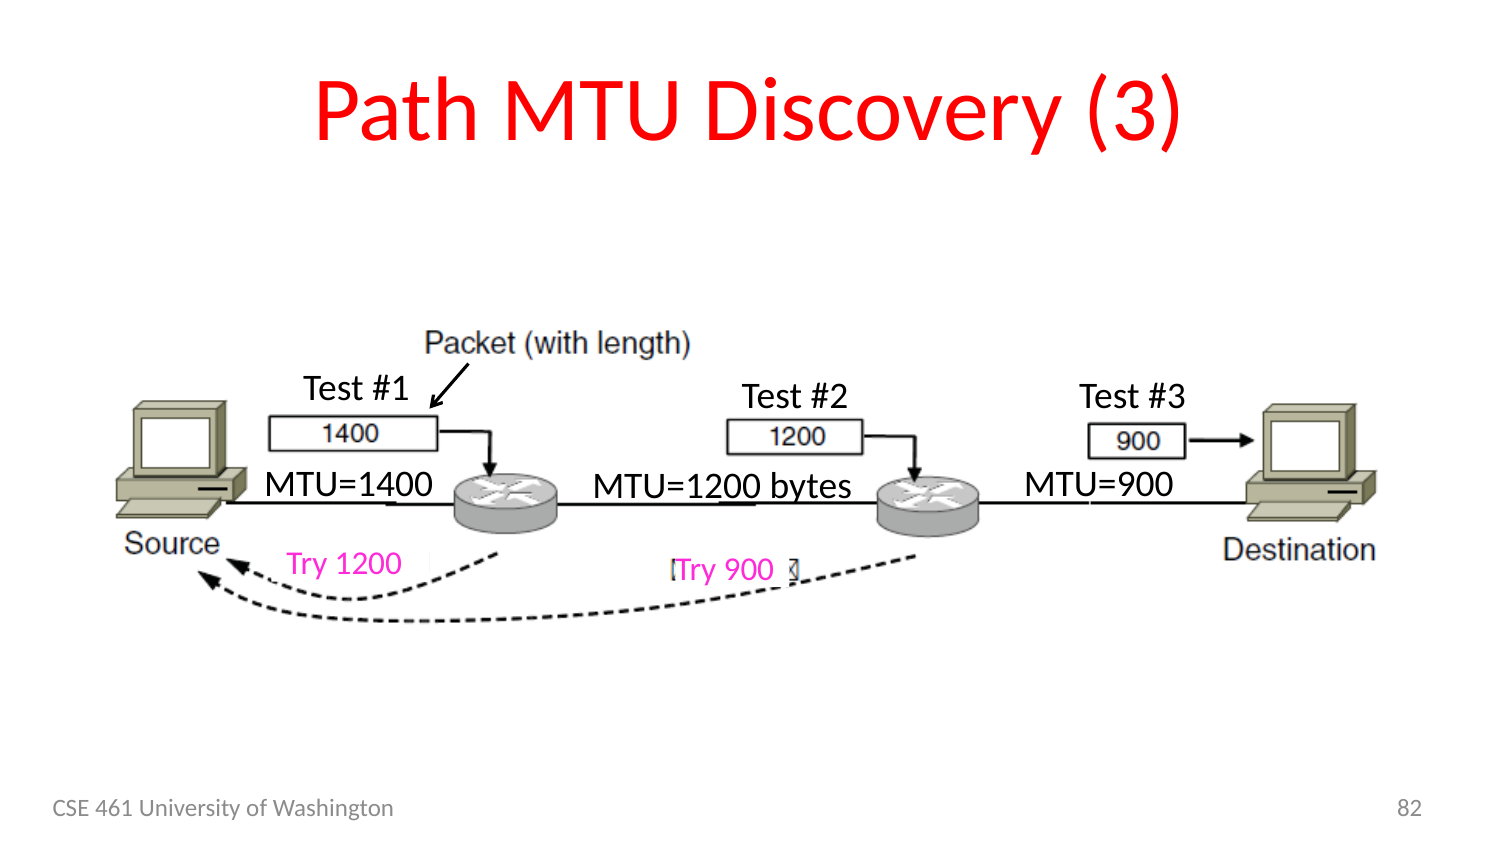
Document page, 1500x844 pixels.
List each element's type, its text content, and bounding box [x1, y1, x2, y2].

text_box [79, 298, 1421, 671]
slide_number 82 [1087, 784, 1438, 830]
title Path MTU Discovery (3) [37, 33, 1463, 175]
footer CSE 461 University of Washington [37, 784, 513, 830]
